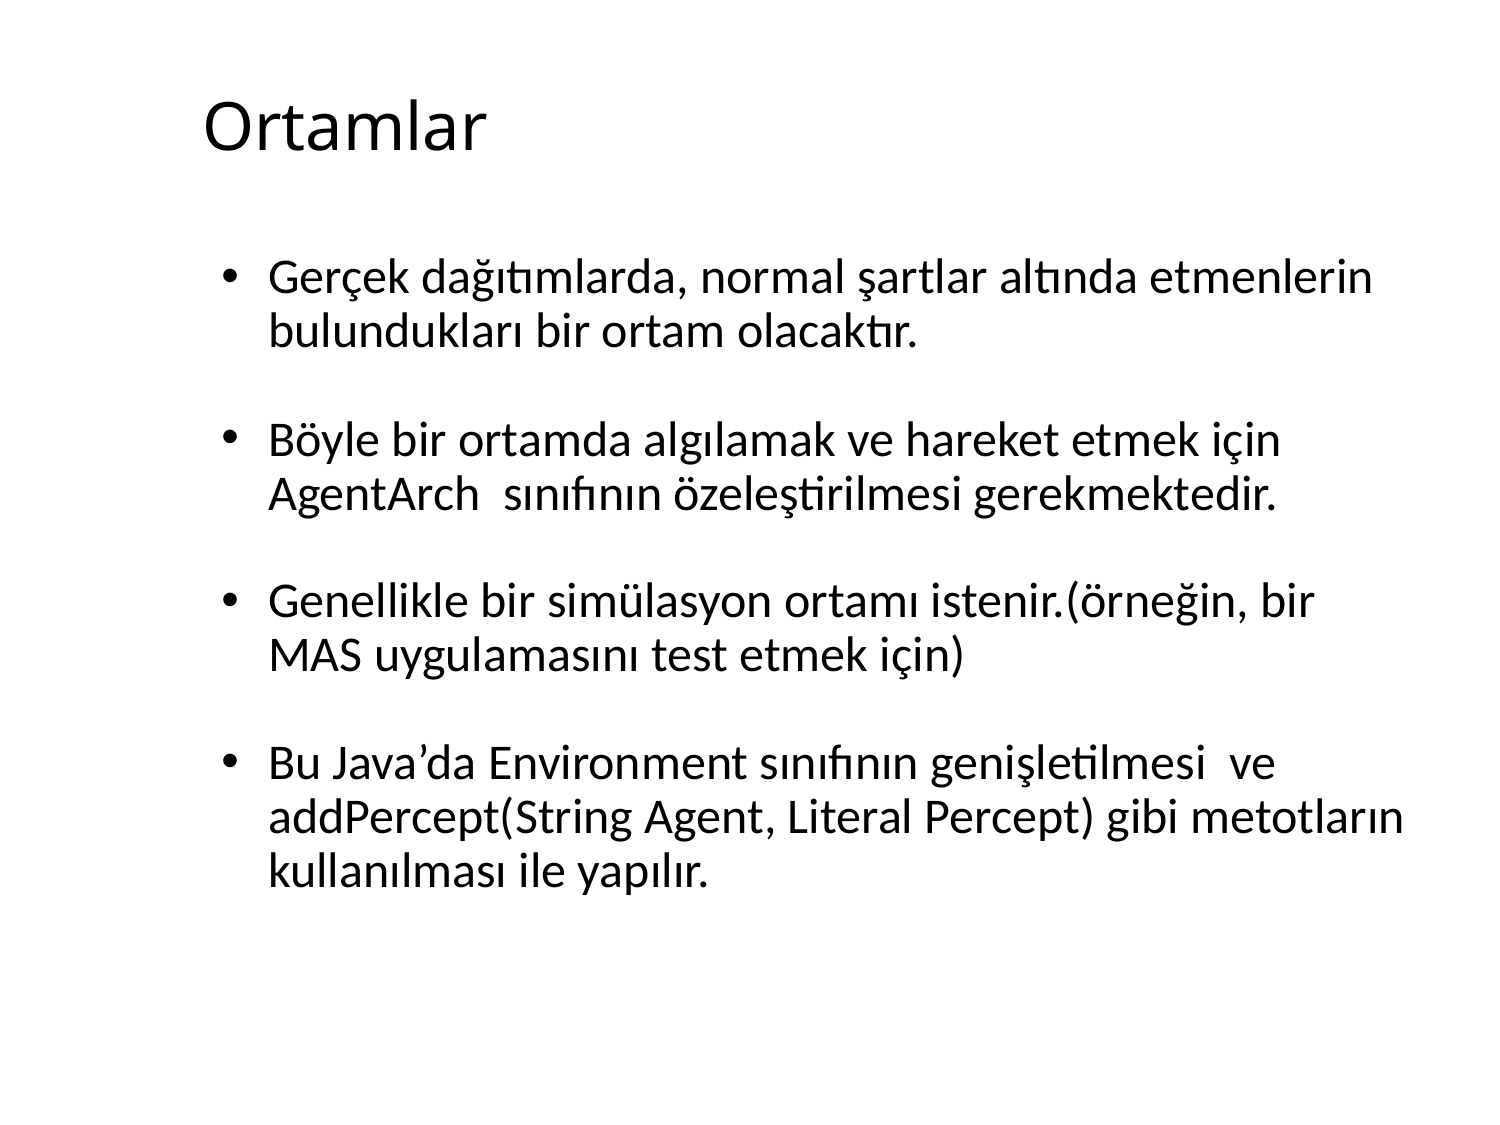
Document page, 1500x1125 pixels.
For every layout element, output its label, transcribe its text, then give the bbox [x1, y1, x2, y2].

title Ortamlar [187, 62, 1313, 173]
text_box Gerçek dağıtımlarda, normal şartlar altında etmenlerin bulundukları bir ortam olacaktır. Böyle bir ortamda algılamak ve hareket etmek için AgentArch sınıfının özeleştirilmesi gerekmektedir. Genellikle bir simülasyon ortamı istenir.(örneğin, bir MAS uygulamasını test etmek için) Bu Java’da Environment sınıfının genişletilmesi ve addPercept(String Agent, Literal Percept) gibi metotların kullanılması ile yapılır. [206, 243, 1424, 906]
